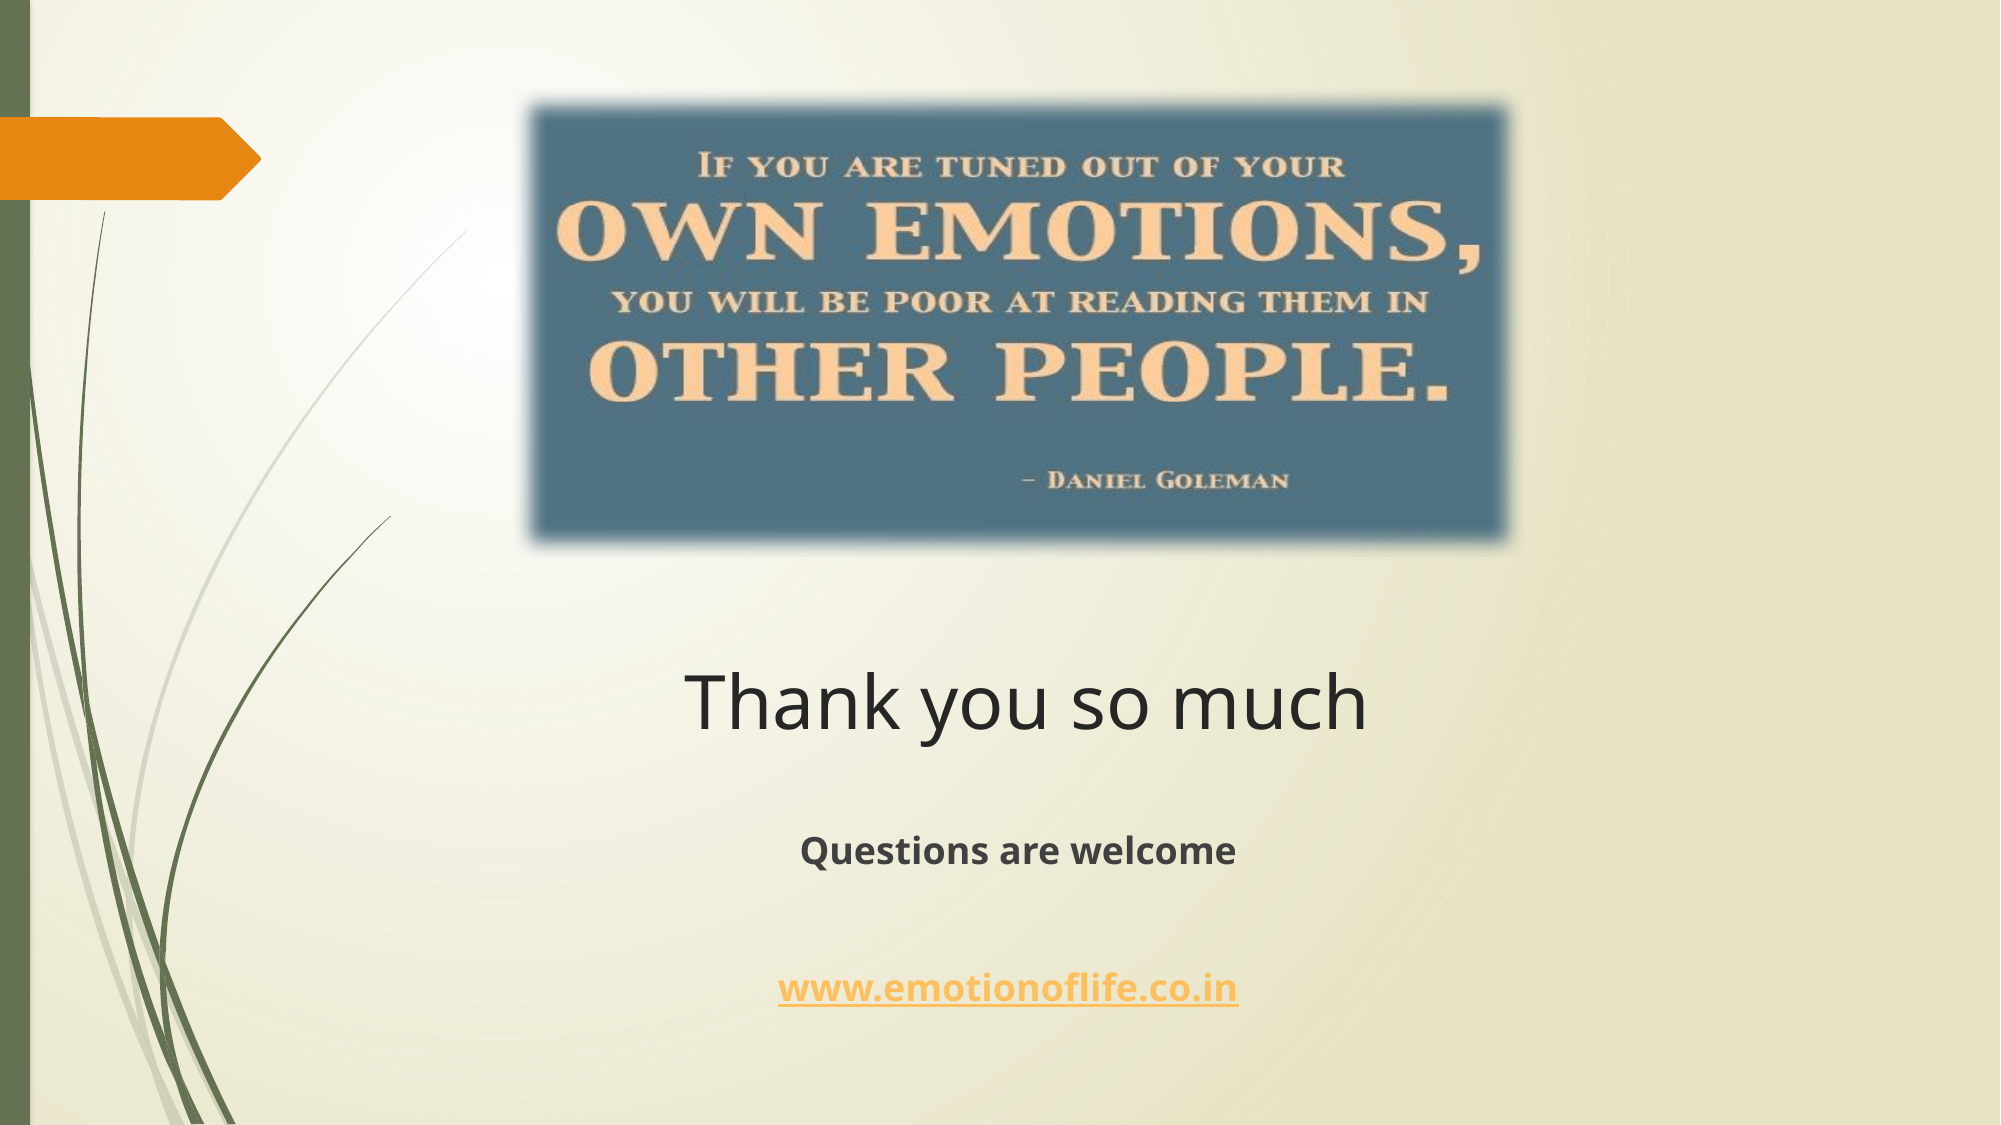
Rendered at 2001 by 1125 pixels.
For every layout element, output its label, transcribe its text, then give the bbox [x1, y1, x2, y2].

list Questions are welcome www.emotionoflife.co.in [519, 820, 1519, 1125]
title Thank you so much [670, 646, 1483, 820]
picture [513, 88, 1524, 558]
